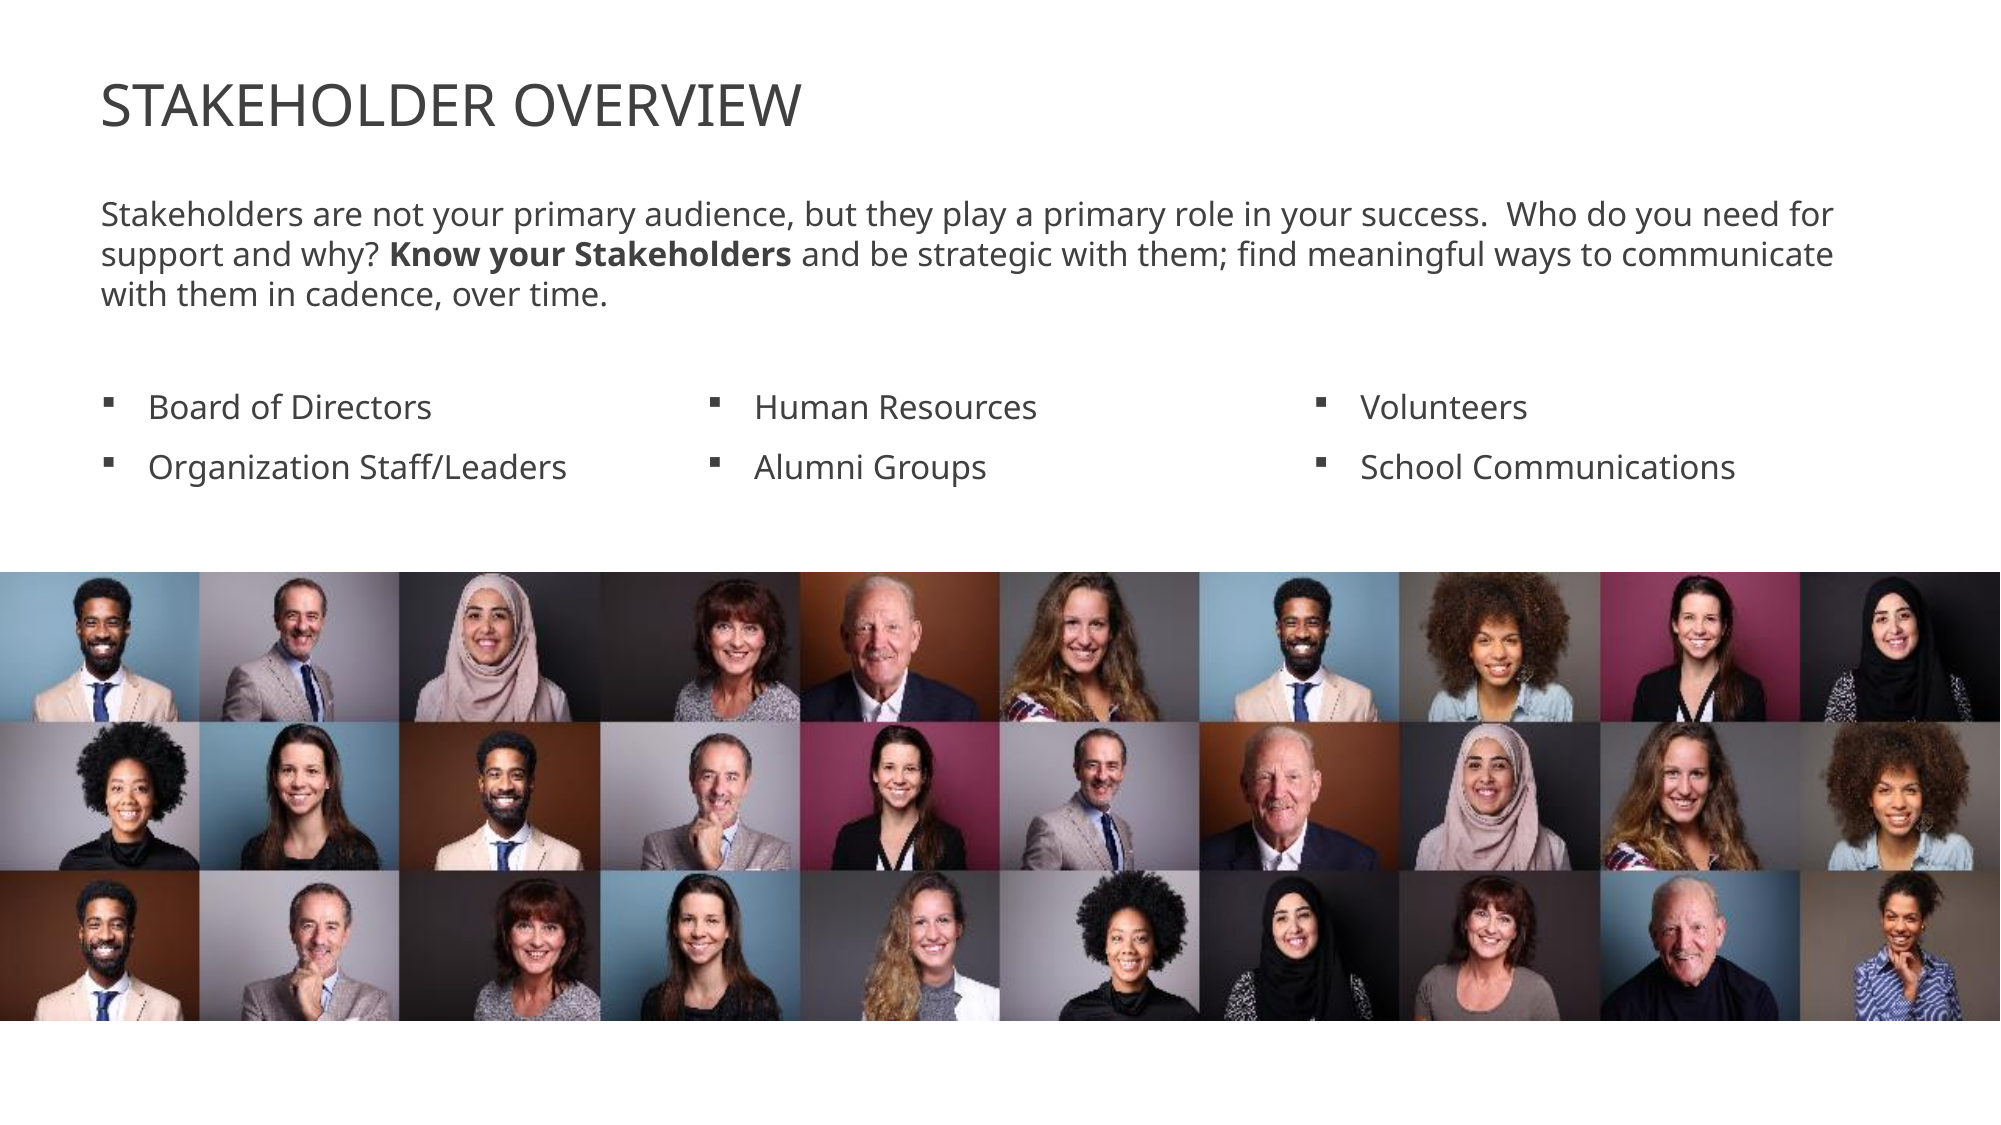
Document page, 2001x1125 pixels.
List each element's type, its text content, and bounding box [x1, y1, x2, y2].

picture [0, 572, 2000, 1021]
table_header Human Resources [692, 376, 1299, 437]
table_cell Alumni Groups [692, 437, 1299, 498]
table_cell Organization Staff/Leaders [86, 437, 692, 498]
table_header Volunteers [1299, 376, 1905, 437]
table_header Board of Directors [86, 376, 692, 437]
text_box STAKEHOLDER OVERVIEW [86, 60, 1365, 146]
table_cell School Communications [1299, 437, 1905, 498]
text_box Stakeholders are not your primary audience, but they play a primary role in your success. Who do you need for support and why? Know your Stakeholders and be strategic with them; find meaningful ways to communicate with them in cadence, over time. [86, 185, 1905, 320]
